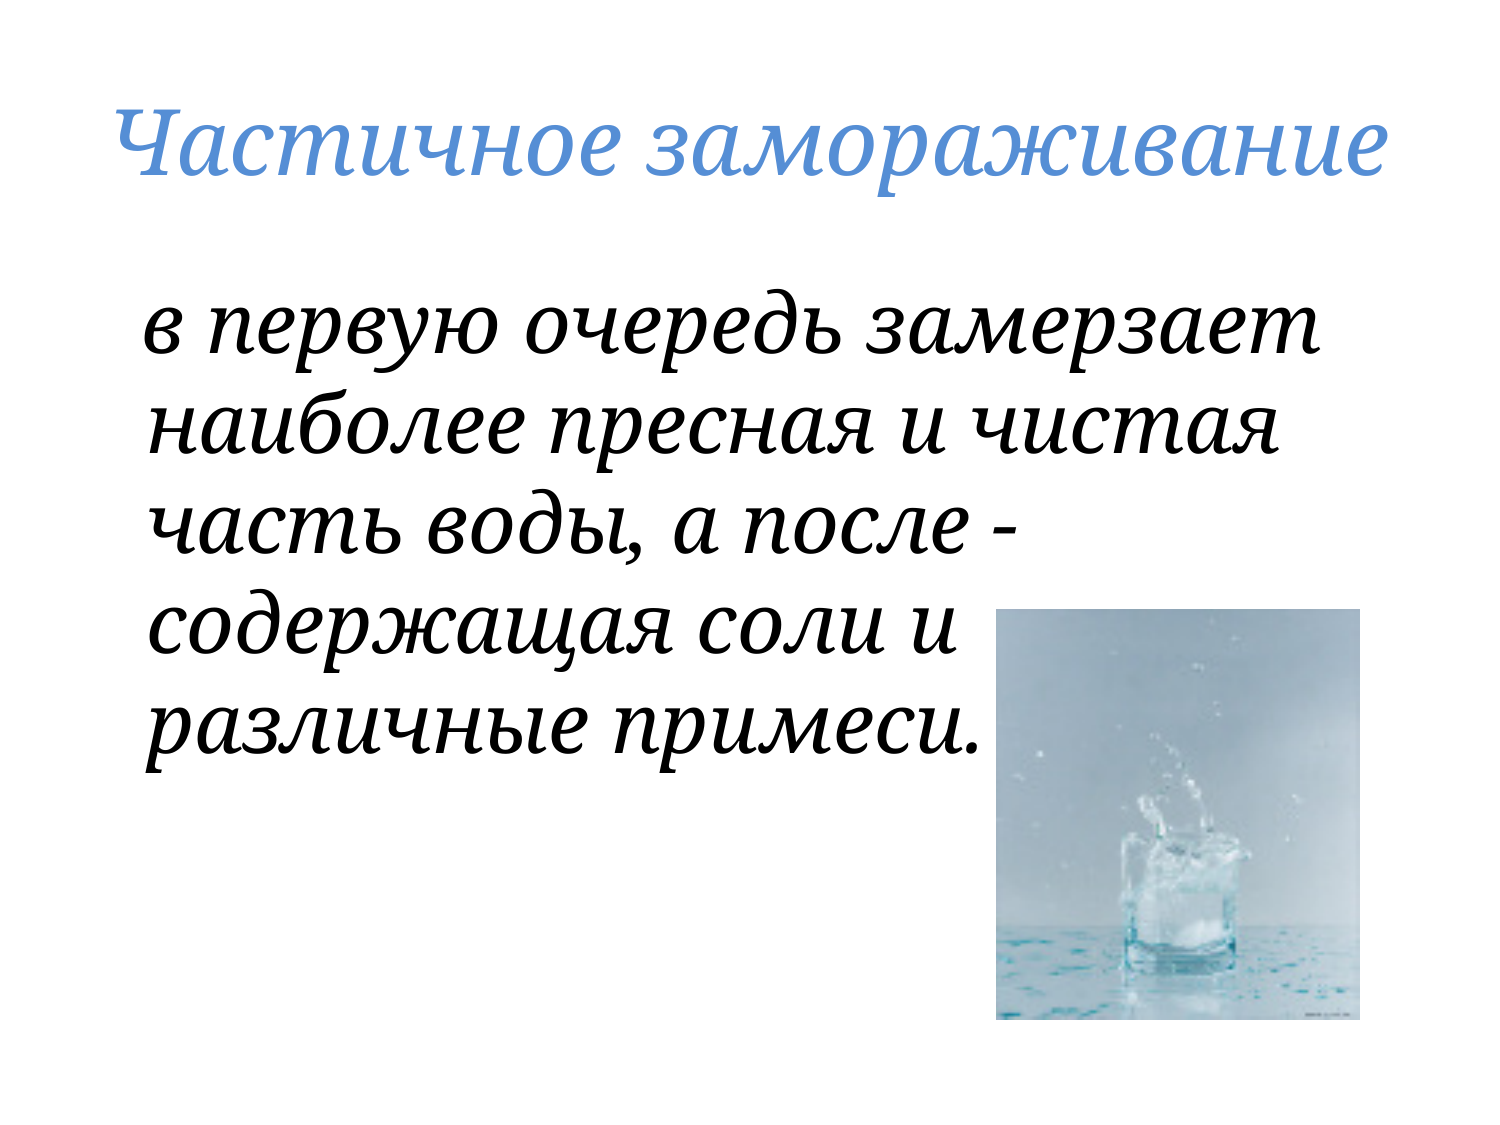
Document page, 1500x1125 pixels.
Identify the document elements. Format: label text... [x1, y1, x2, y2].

title Частичное замораживание [75, 45, 1425, 233]
list в первую очередь замерзает наиболее пресная и чистая часть воды, а после - содержащая соли и различные примеси. [75, 262, 1425, 1005]
picture [995, 609, 1360, 1020]
